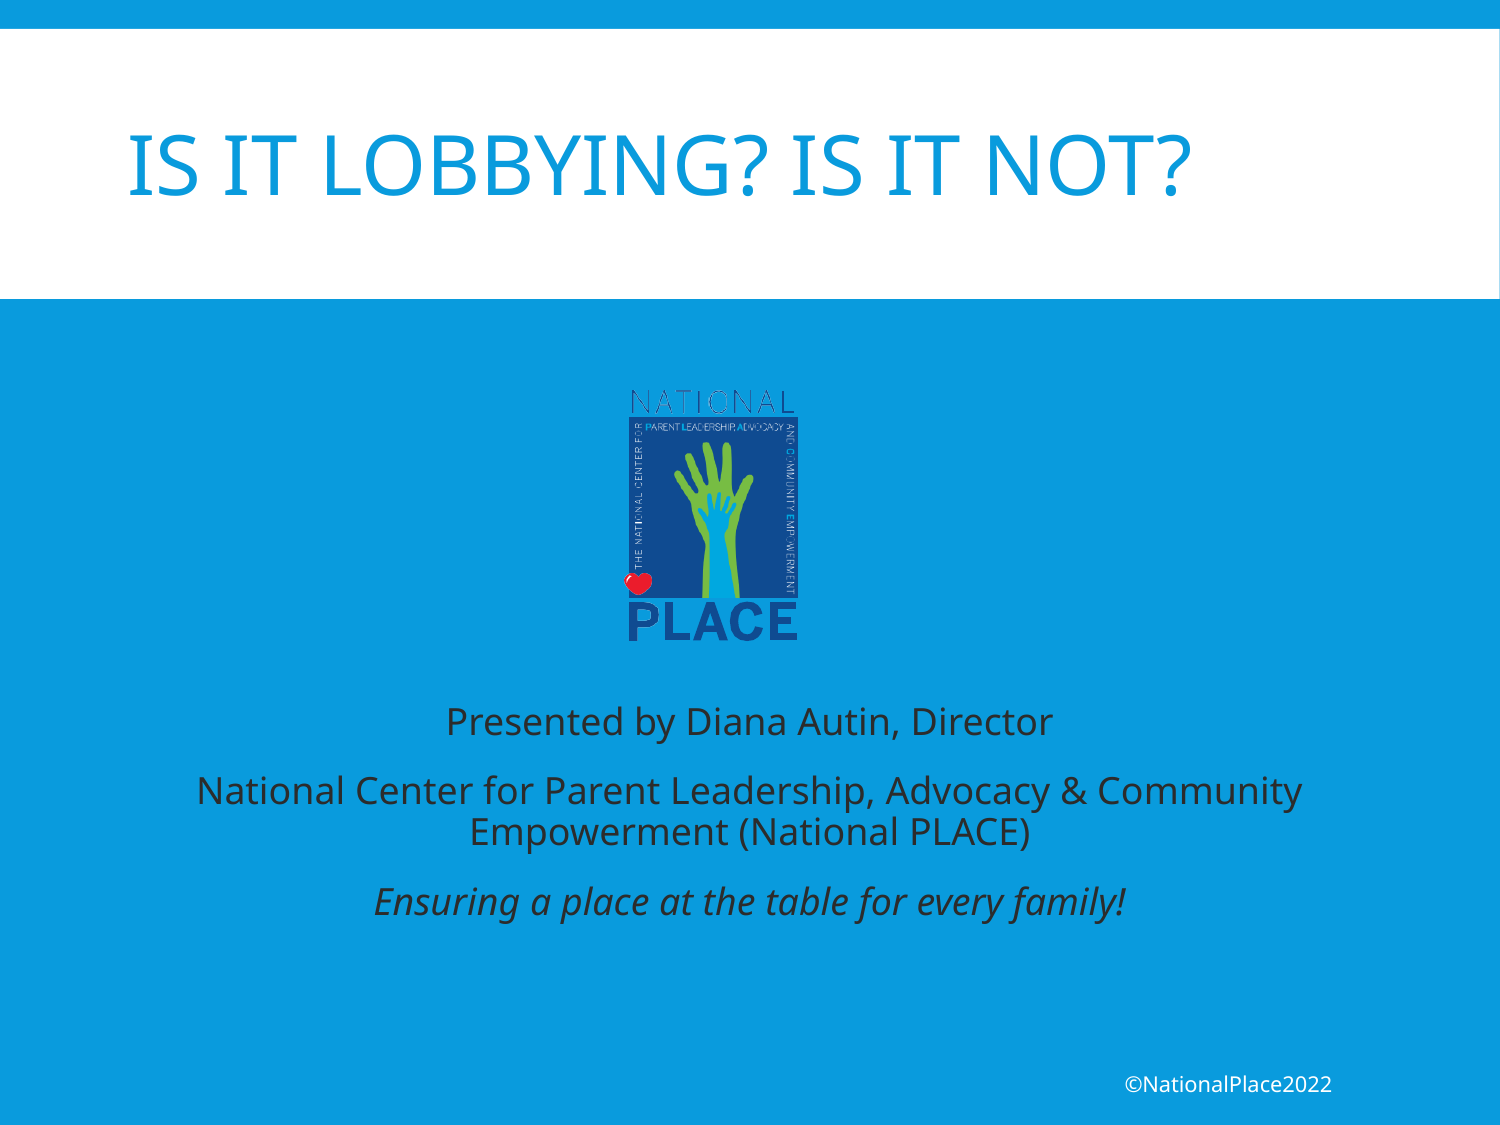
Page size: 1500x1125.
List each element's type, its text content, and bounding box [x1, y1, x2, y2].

title Is It Lobbying? Is It Not? [112, 46, 1388, 294]
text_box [624, 389, 799, 642]
footer ©NationalPlace2022 [687, 1053, 1354, 1114]
list Presented by Diana Autin, Director National Center for Parent Leadership, Advocacy & Community Empowerment (National PLACE) Ensuring a place at the table for every family! [74, 412, 1426, 1088]
